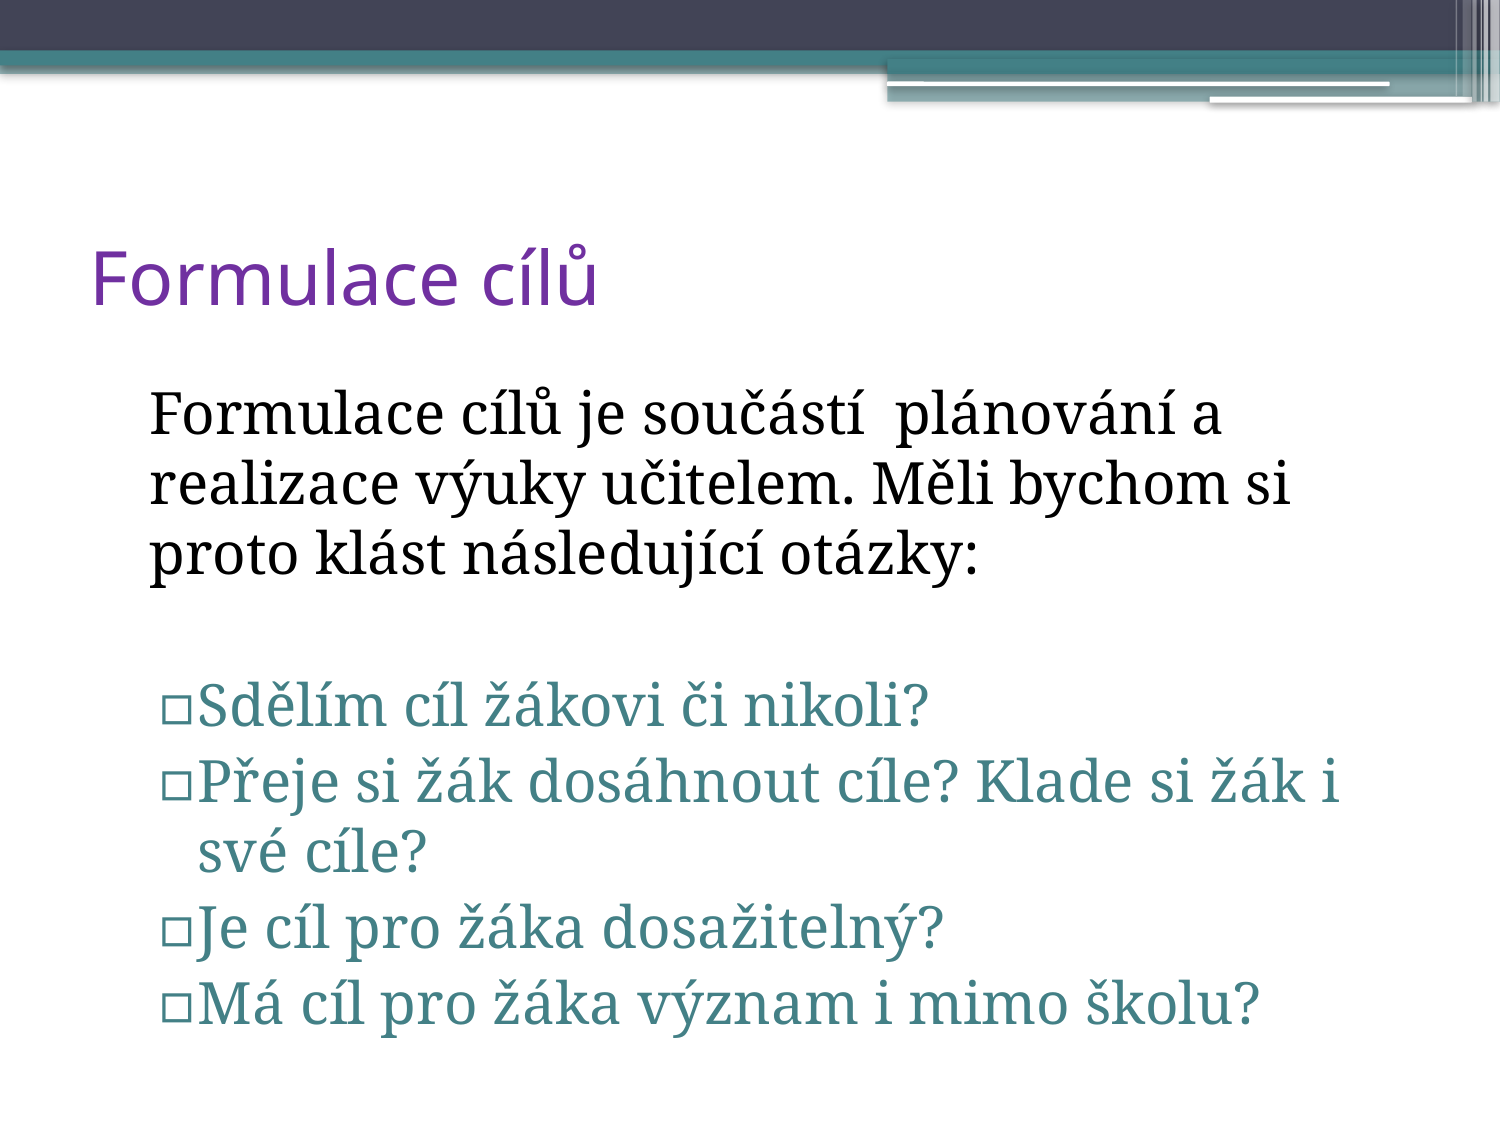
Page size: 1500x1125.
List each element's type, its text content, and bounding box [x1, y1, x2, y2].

list Formulace cílů je součástí plánování a realizace výuky učitelem. Měli bychom si proto klást následující otázky: Sdělím cíl žákovi či nikoli? Přeje si žák dosáhnout cíle? Klade si žák i své cíle? Je cíl pro žáka dosažitelný? Má cíl pro žáka význam i mimo školu? [75, 368, 1425, 1079]
title Formulace cílů [75, 187, 1425, 363]
